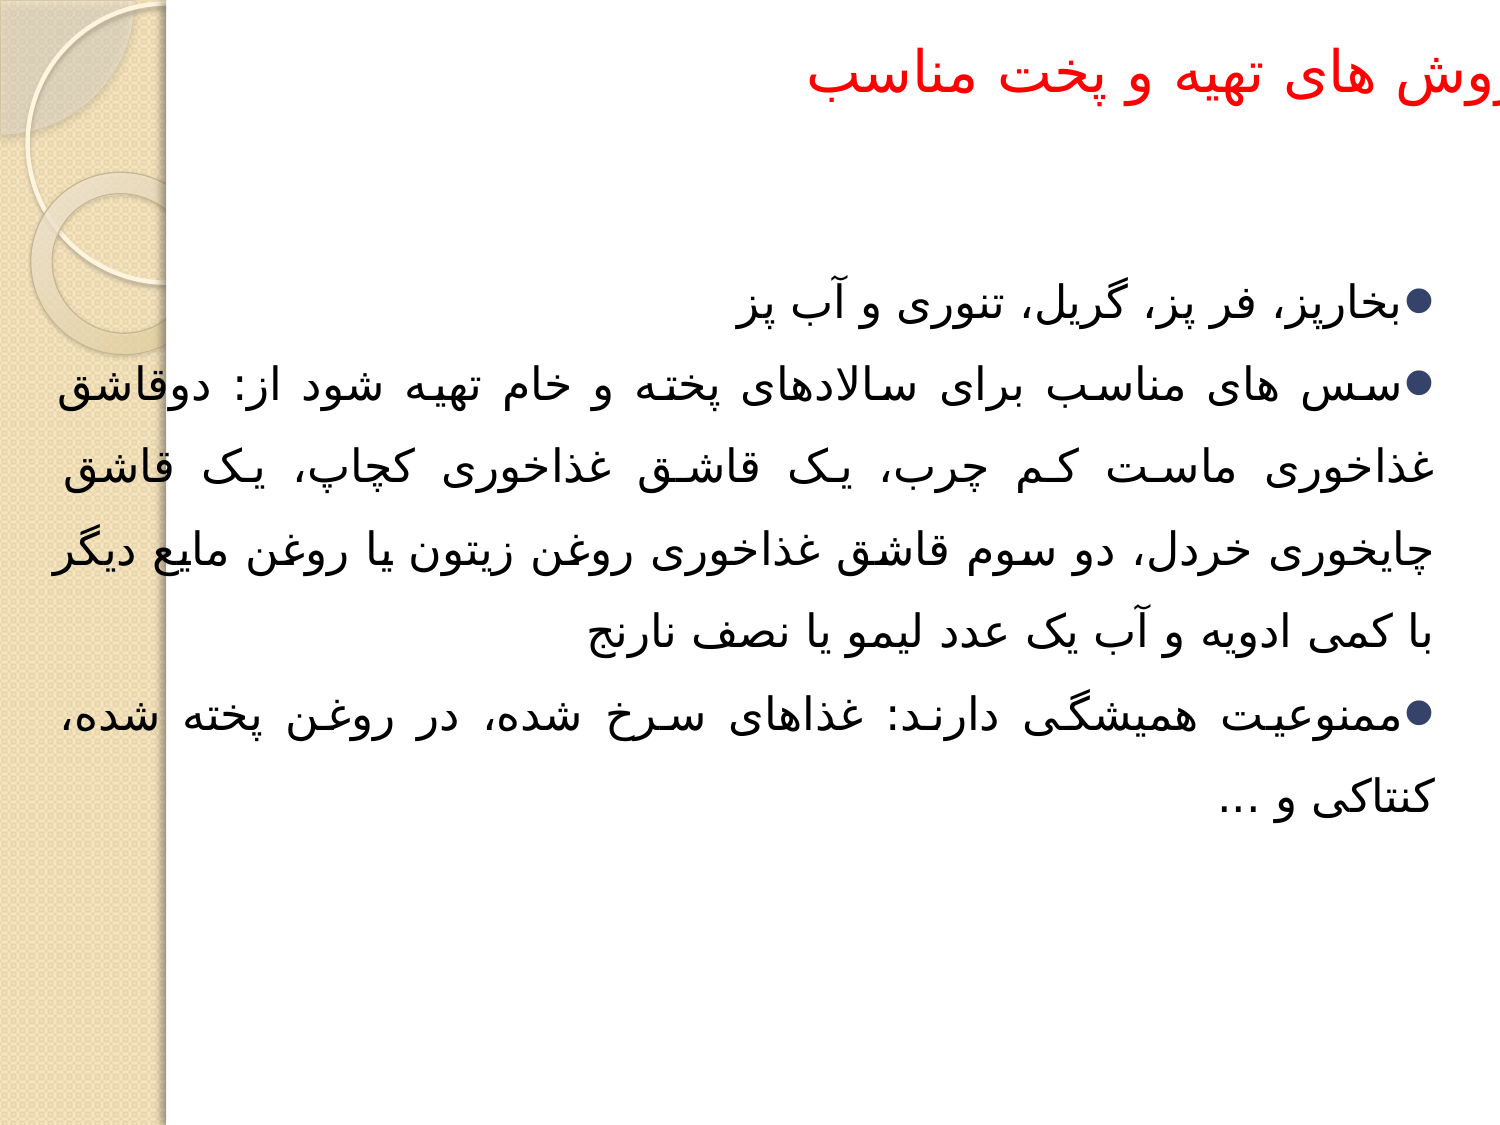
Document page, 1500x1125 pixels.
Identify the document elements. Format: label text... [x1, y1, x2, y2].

text_box بخارپز، فر پز، گریل، تنوری و آب پز سس های مناسب برای سالادهای پخته و خام تهیه شود از: دوقاشق غذاخوری ماست کم چرب، یک قاشق غذاخوری کچاپ، یک قاشق چایخوری خردل، دو سوم قاشق غذاخوری روغن زیتون یا روغن مایع دیگر با کمی ادویه و آب یک عدد لیمو یا نصف نارنج ممنوعیت همیشگی دارند: غذاهای سرخ شده، در روغن پخته شده، کنتاکی و ... [37, 237, 1450, 830]
text_box روش های تهیه و پخت مناسب [791, 26, 1500, 112]
